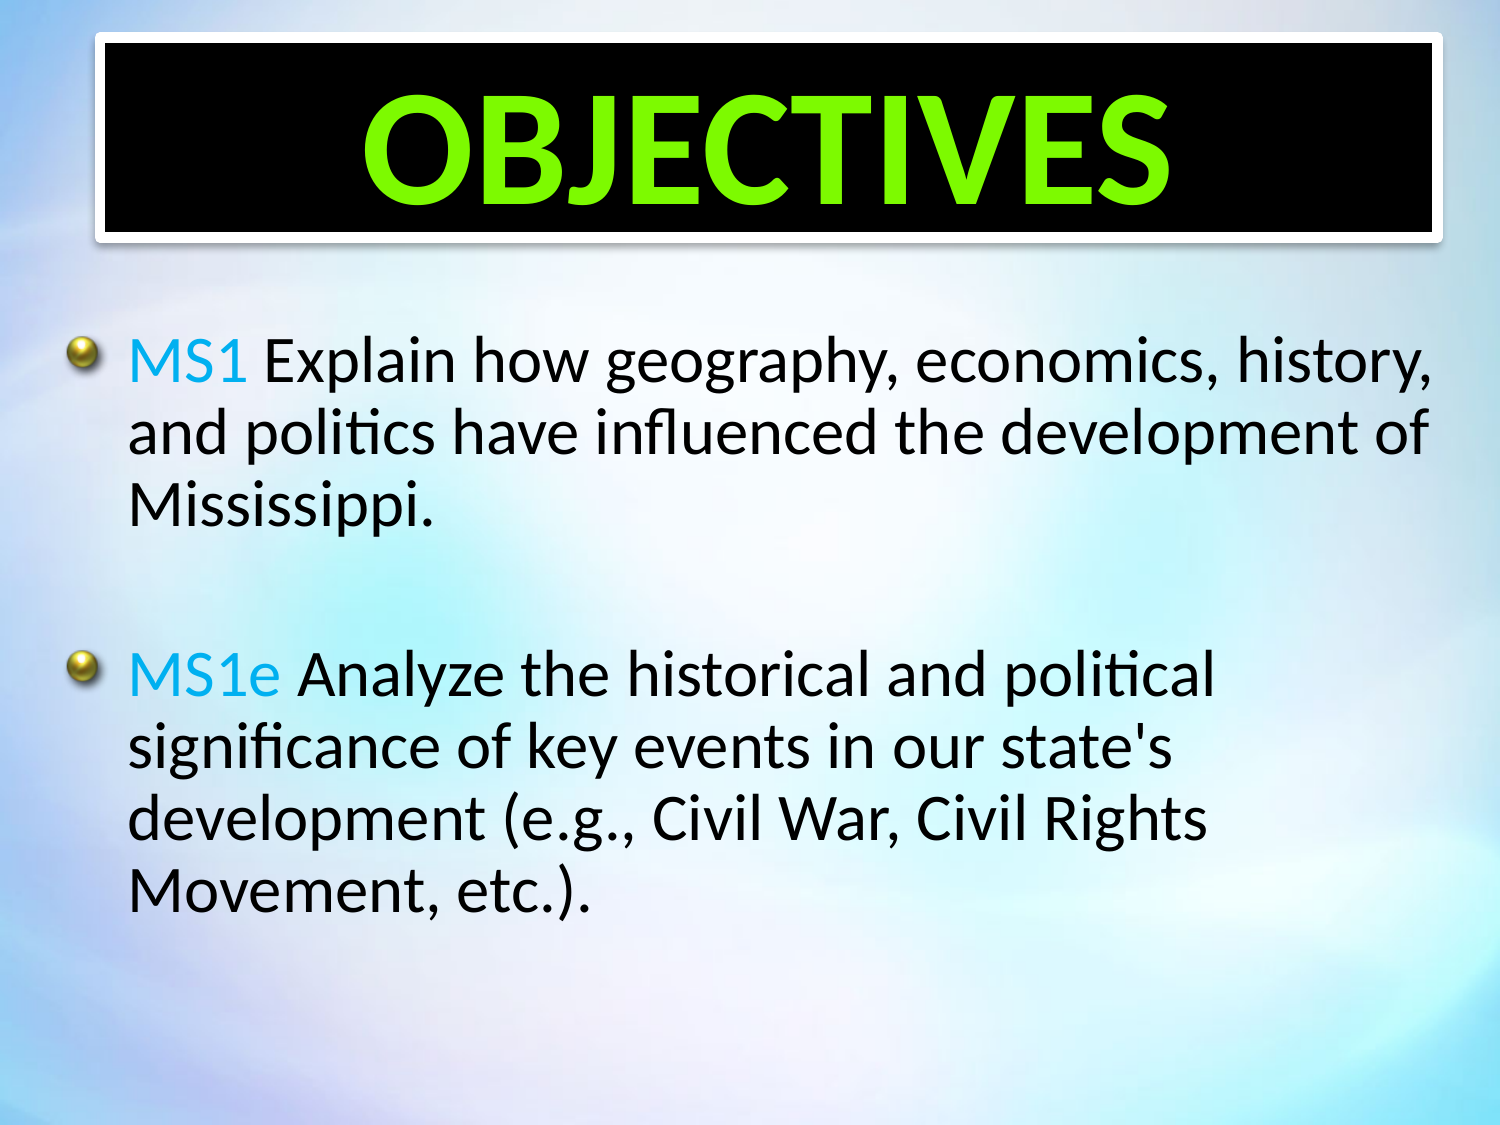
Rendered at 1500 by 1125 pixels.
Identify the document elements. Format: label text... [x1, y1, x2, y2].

text_box Objectives [95, 32, 1443, 243]
picture [0, 0, 1500, 1125]
list MS1 Explain how geography, economics, history, and politics have influenced the development of Mississippi. MS1e Analyze the historical and political significance of key events in our state's development (e.g., Civil War, Civil Rights Movement, etc.). [62, 324, 1438, 939]
